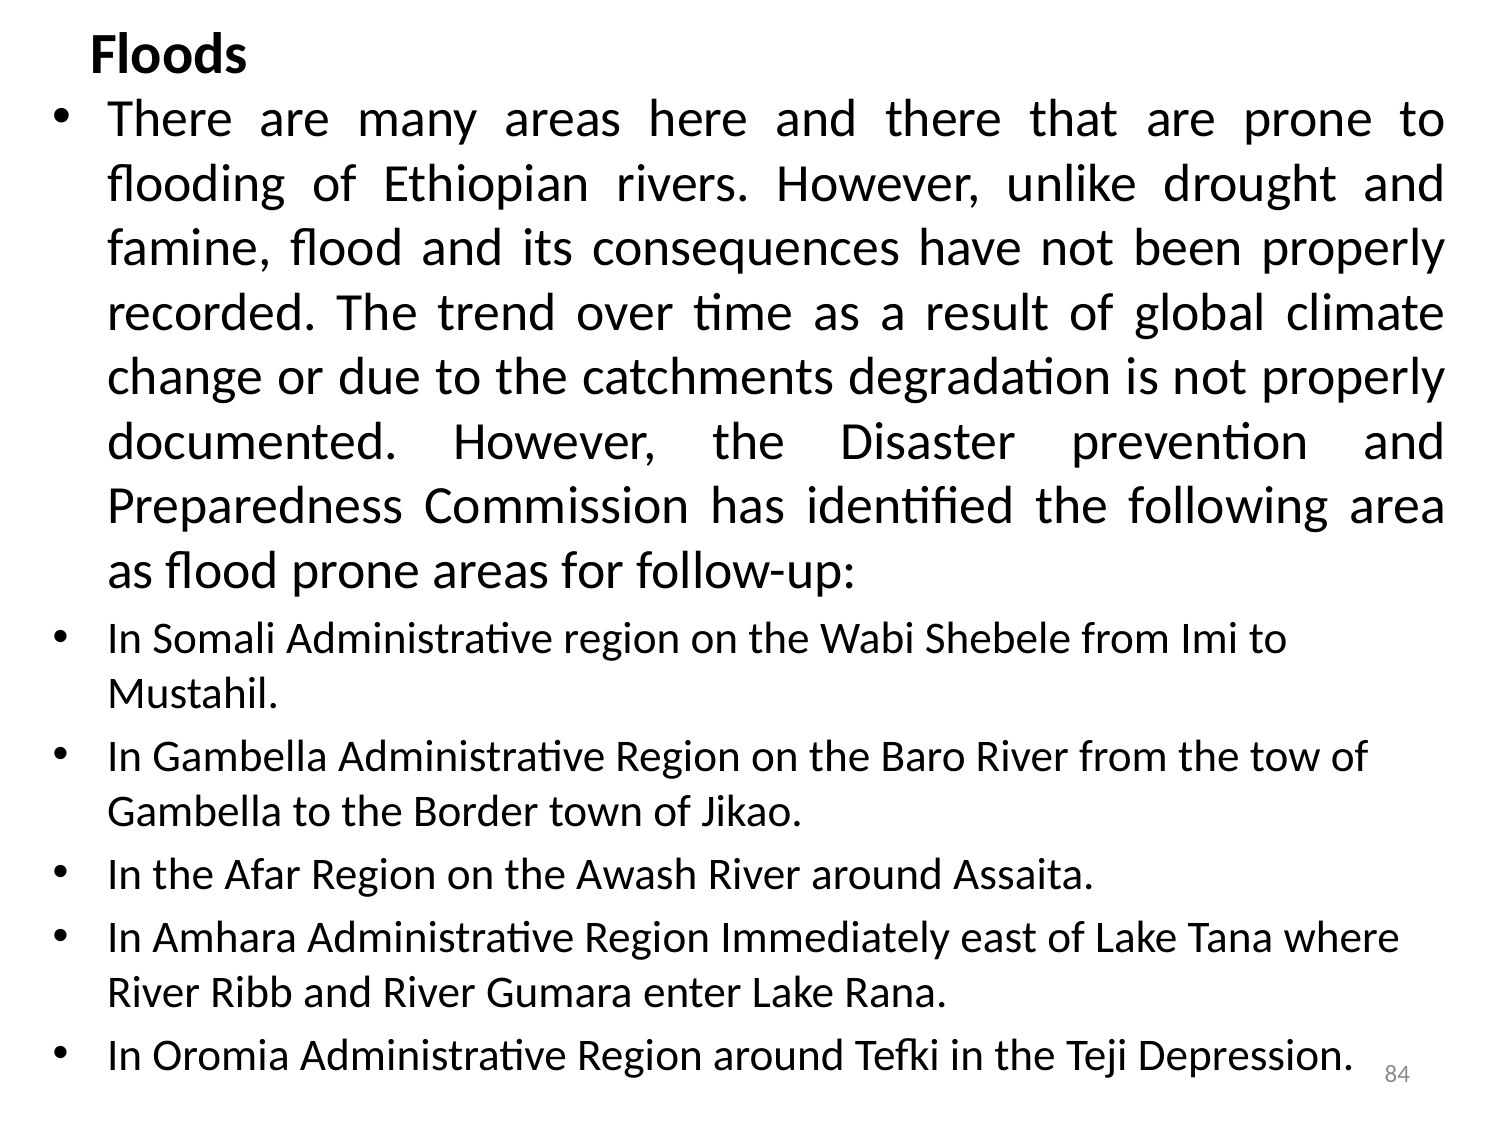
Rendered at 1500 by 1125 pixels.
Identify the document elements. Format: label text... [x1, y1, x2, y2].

slide_number 84 [1074, 1042, 1425, 1103]
title Floods [75, 24, 1425, 75]
list There are many areas here and there that are prone to flooding of Ethiopian rivers. However, unlike drought and famine, flood and its consequences have not been properly recorded. The trend over time as a result of global climate change or due to the catchments degradation is not properly documented. However, the Disaster prevention and Preparedness Commission has identified the following area as flood prone areas for follow-up: In Somali Administrative region on the Wabi Shebele from Imi to Mustahil. In Gambella Administrative Region on the Baro River from the tow of Gambella to the Border town of Jikao. In the Afar Region on the Awash River around Assaita. In Amhara Administrative Region Immediately east of Lake Tana where River Ribb and River Gumara enter Lake Rana. In Oromia Administrative Region around Tefki in the Teji Depression. [37, 75, 1463, 1100]
